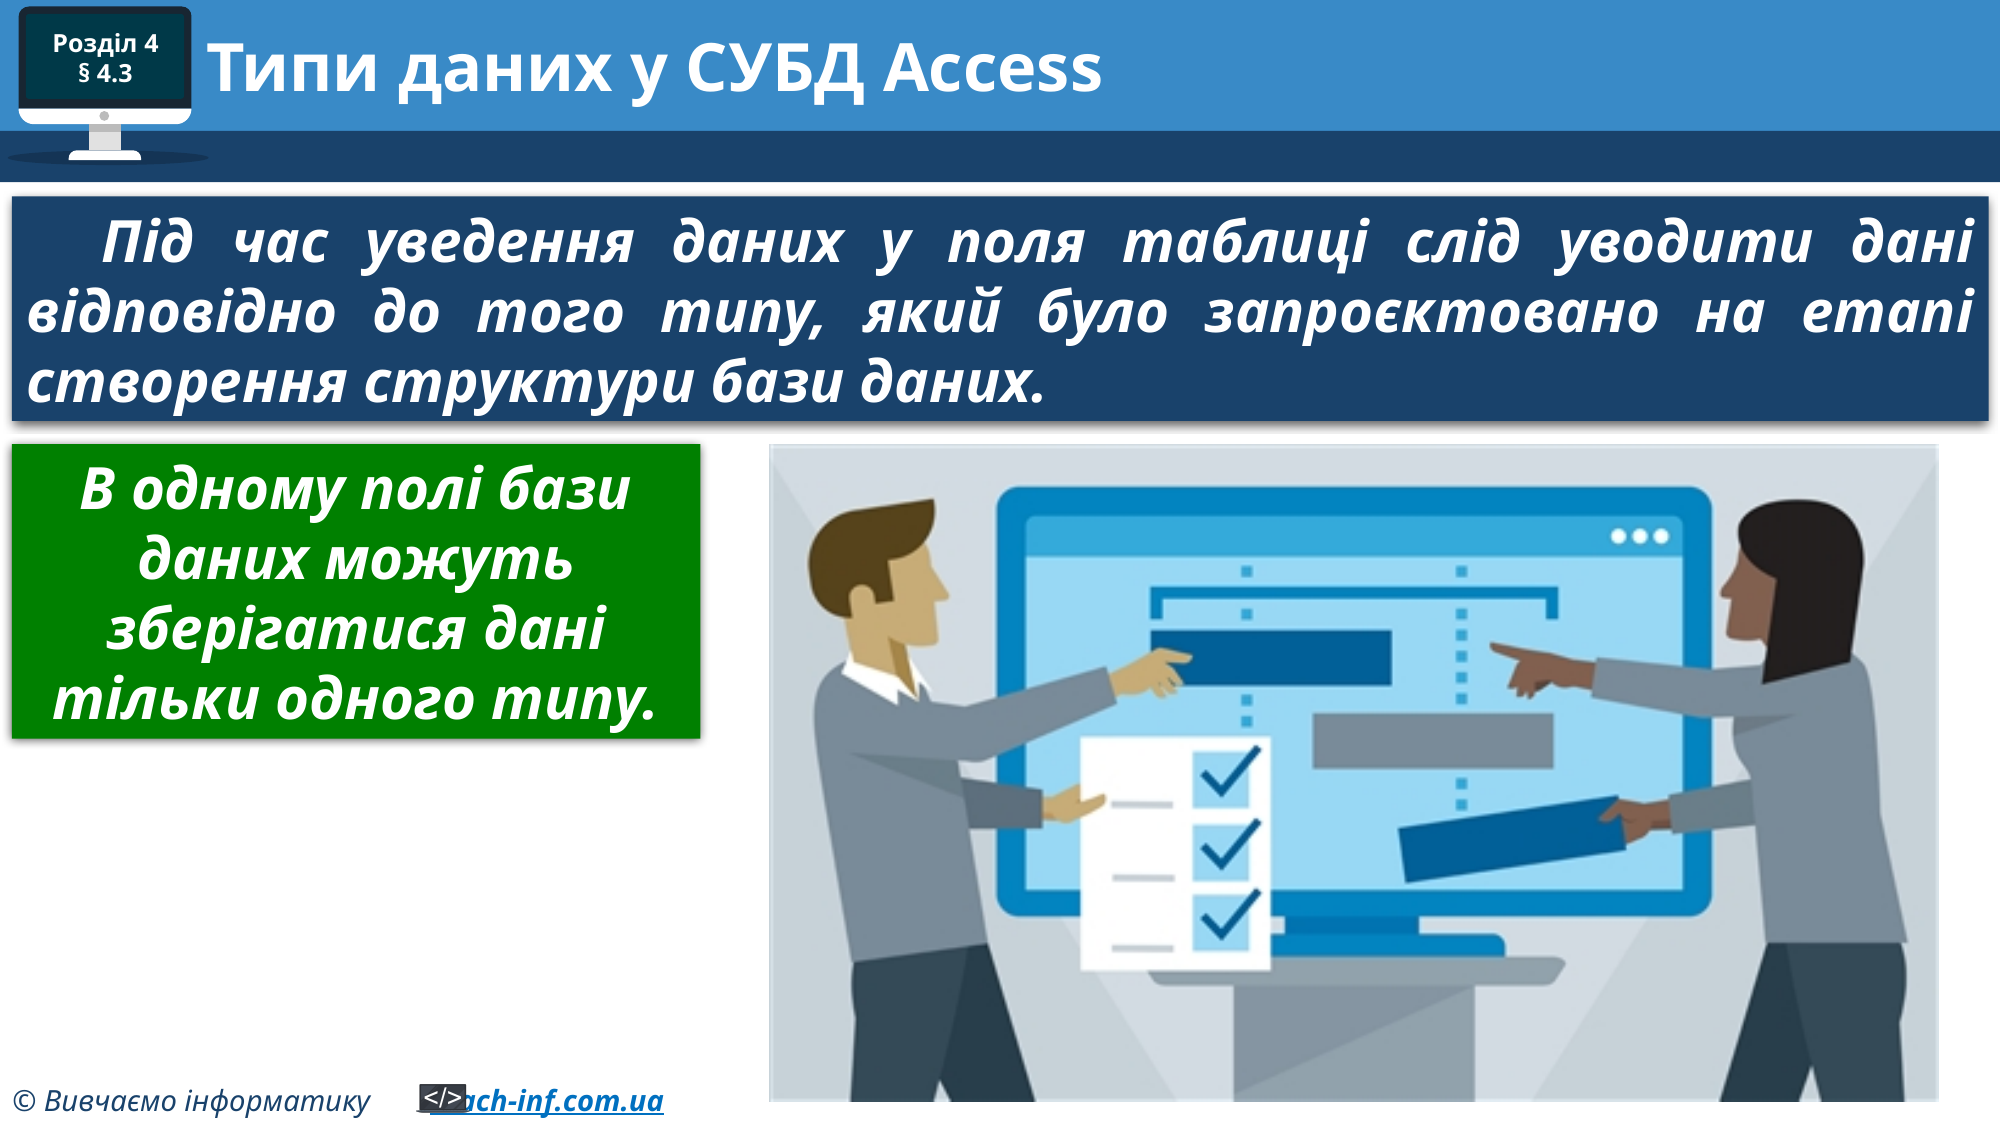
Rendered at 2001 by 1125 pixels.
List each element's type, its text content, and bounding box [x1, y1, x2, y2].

picture [769, 444, 1939, 1102]
title Типи даних у СУБД Access [191, 26, 1950, 114]
text_box Під час уведення даних у поля таблиці слід уводити дані відповідно до того типу, який було запроєктовано на етапі створення структури бази даних. [11, 196, 1989, 421]
text_box В одному полі бази даних можуть зберігатися дані тільки одного типу. [11, 444, 701, 739]
picture [416, 1082, 470, 1114]
